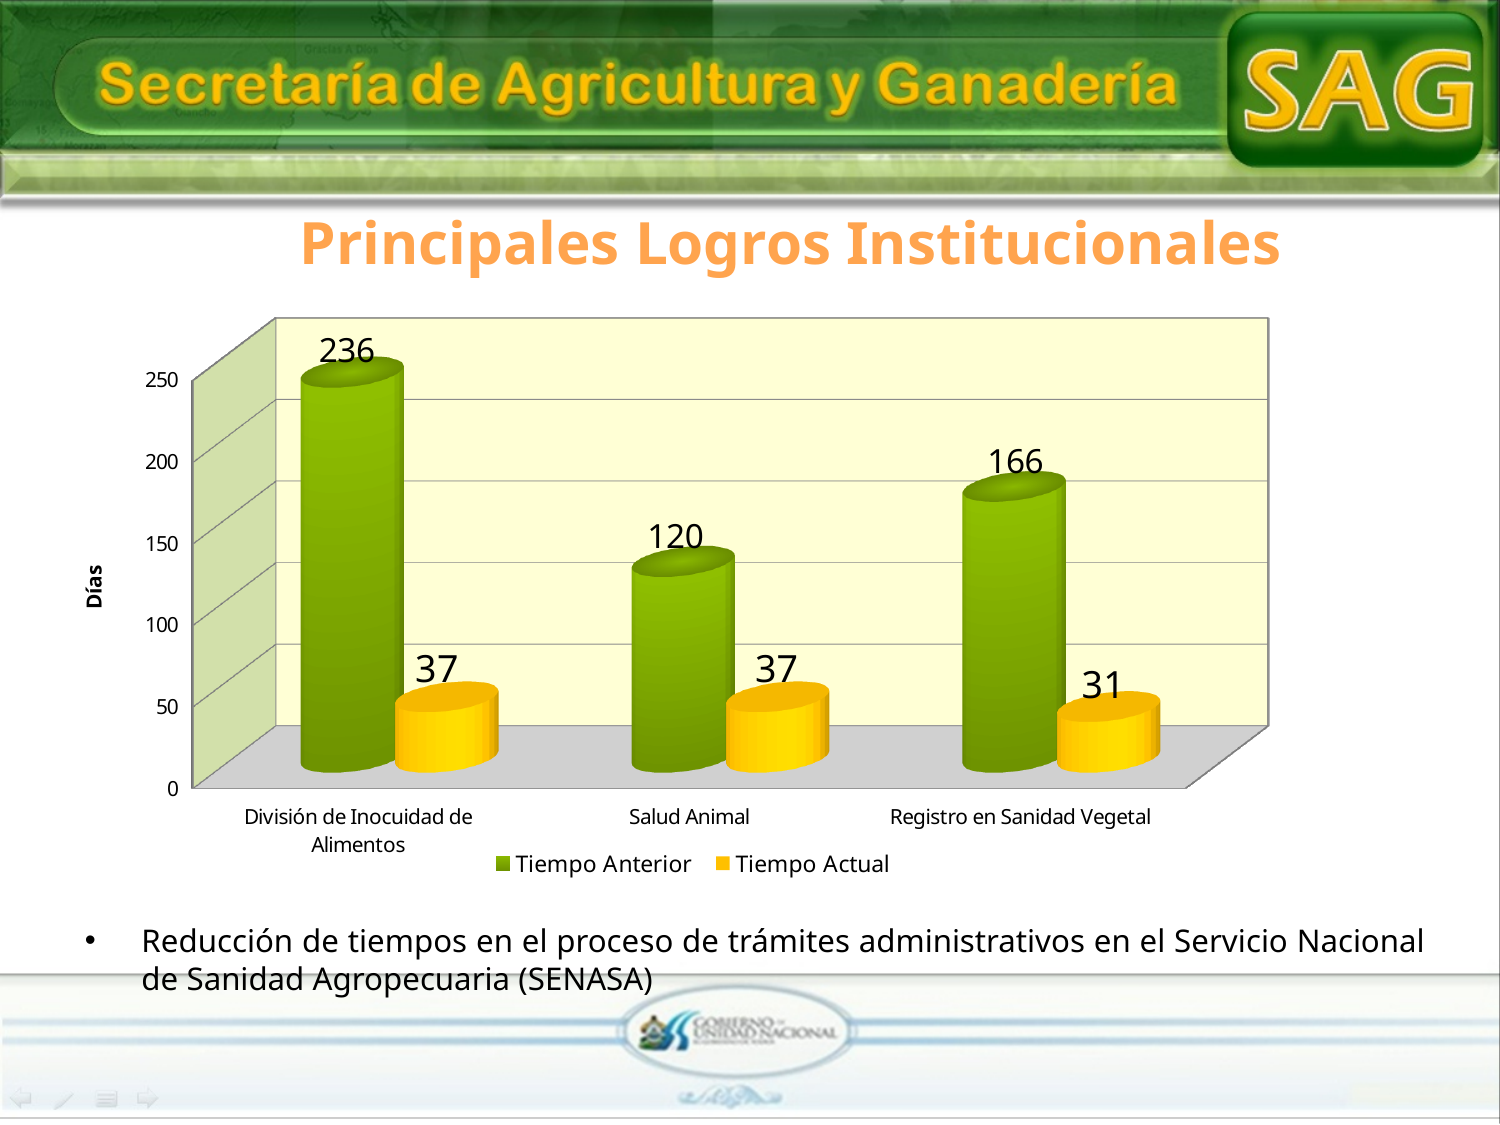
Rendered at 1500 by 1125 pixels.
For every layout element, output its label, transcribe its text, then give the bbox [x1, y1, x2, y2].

list Reducción de tiempos en el proceso de trámites administrativos en el Servicio Nacional de Sanidad Agropecuaria (SENASA) [70, 914, 1442, 1102]
chart [46, 304, 1302, 926]
title Principales Logros Institucionales [257, 199, 1324, 325]
picture [0, 0, 1500, 1125]
